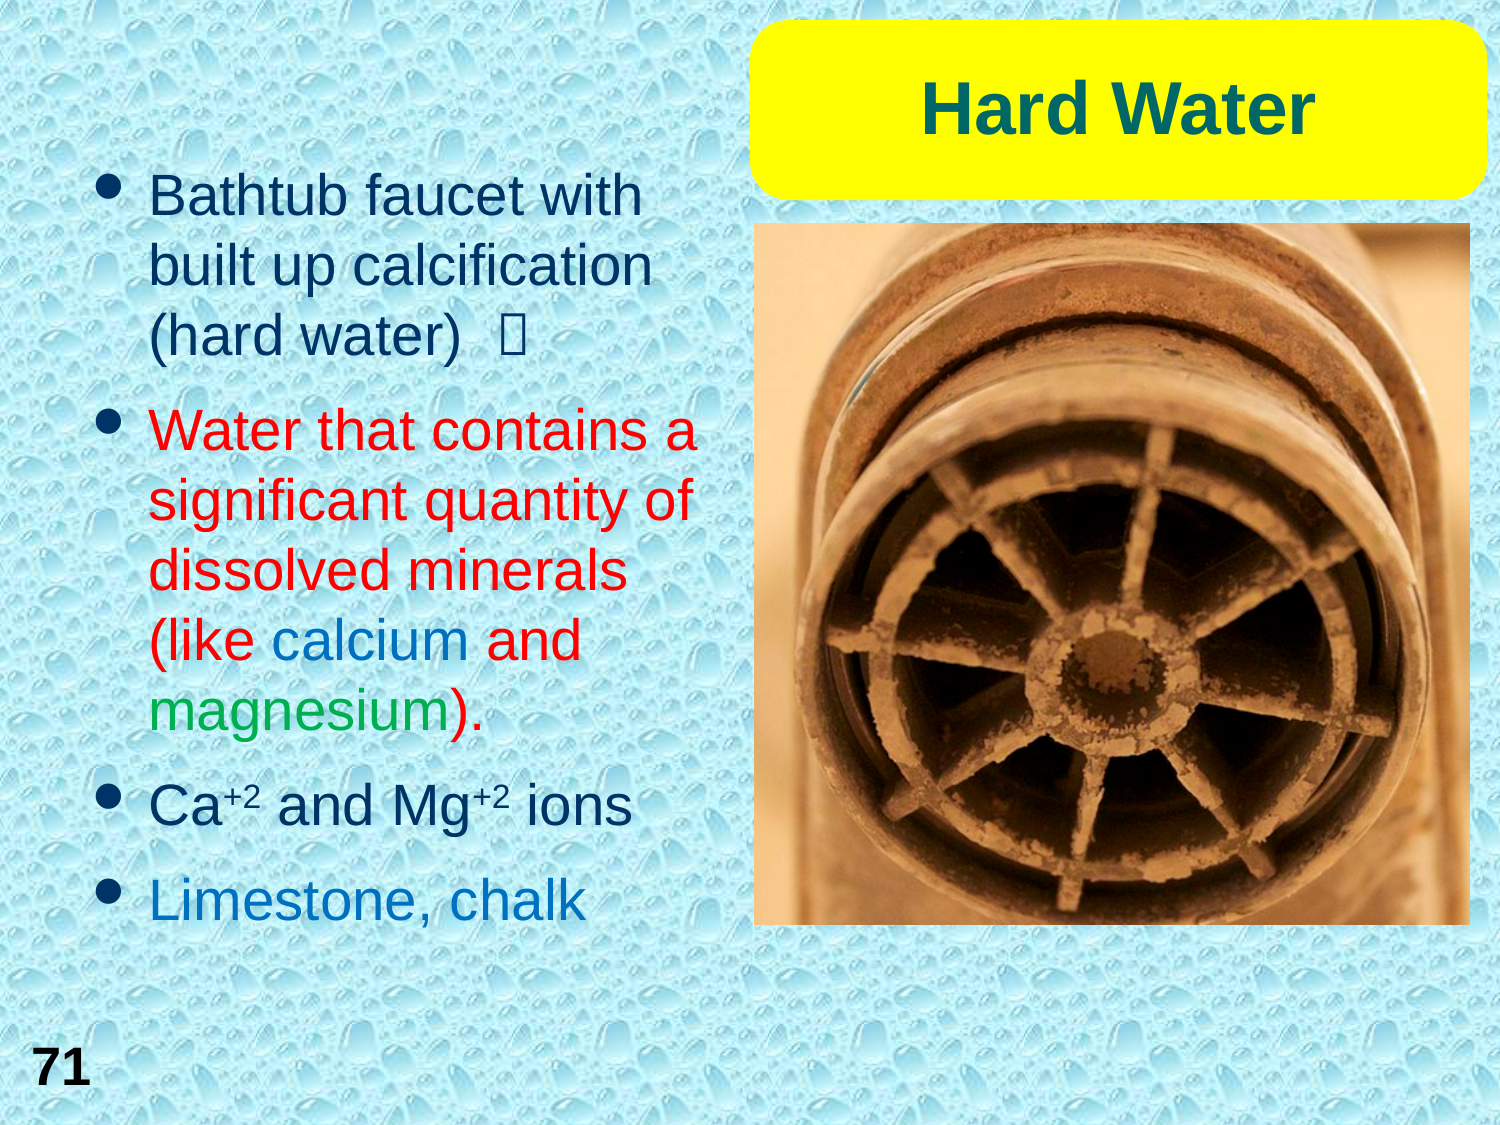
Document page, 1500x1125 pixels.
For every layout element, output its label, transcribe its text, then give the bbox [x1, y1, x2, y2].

list Bathtub faucet with built up calcification (hard water)  Water that contains a significant quantity of dissolved minerals (like calcium and magnesium). Ca+2 and Mg+2 ions Limestone, chalk [77, 149, 755, 1050]
picture [0, 0, 1500, 1125]
text_box Hard Water [749, 20, 1488, 201]
slide_number 71 [13, 1023, 111, 1105]
